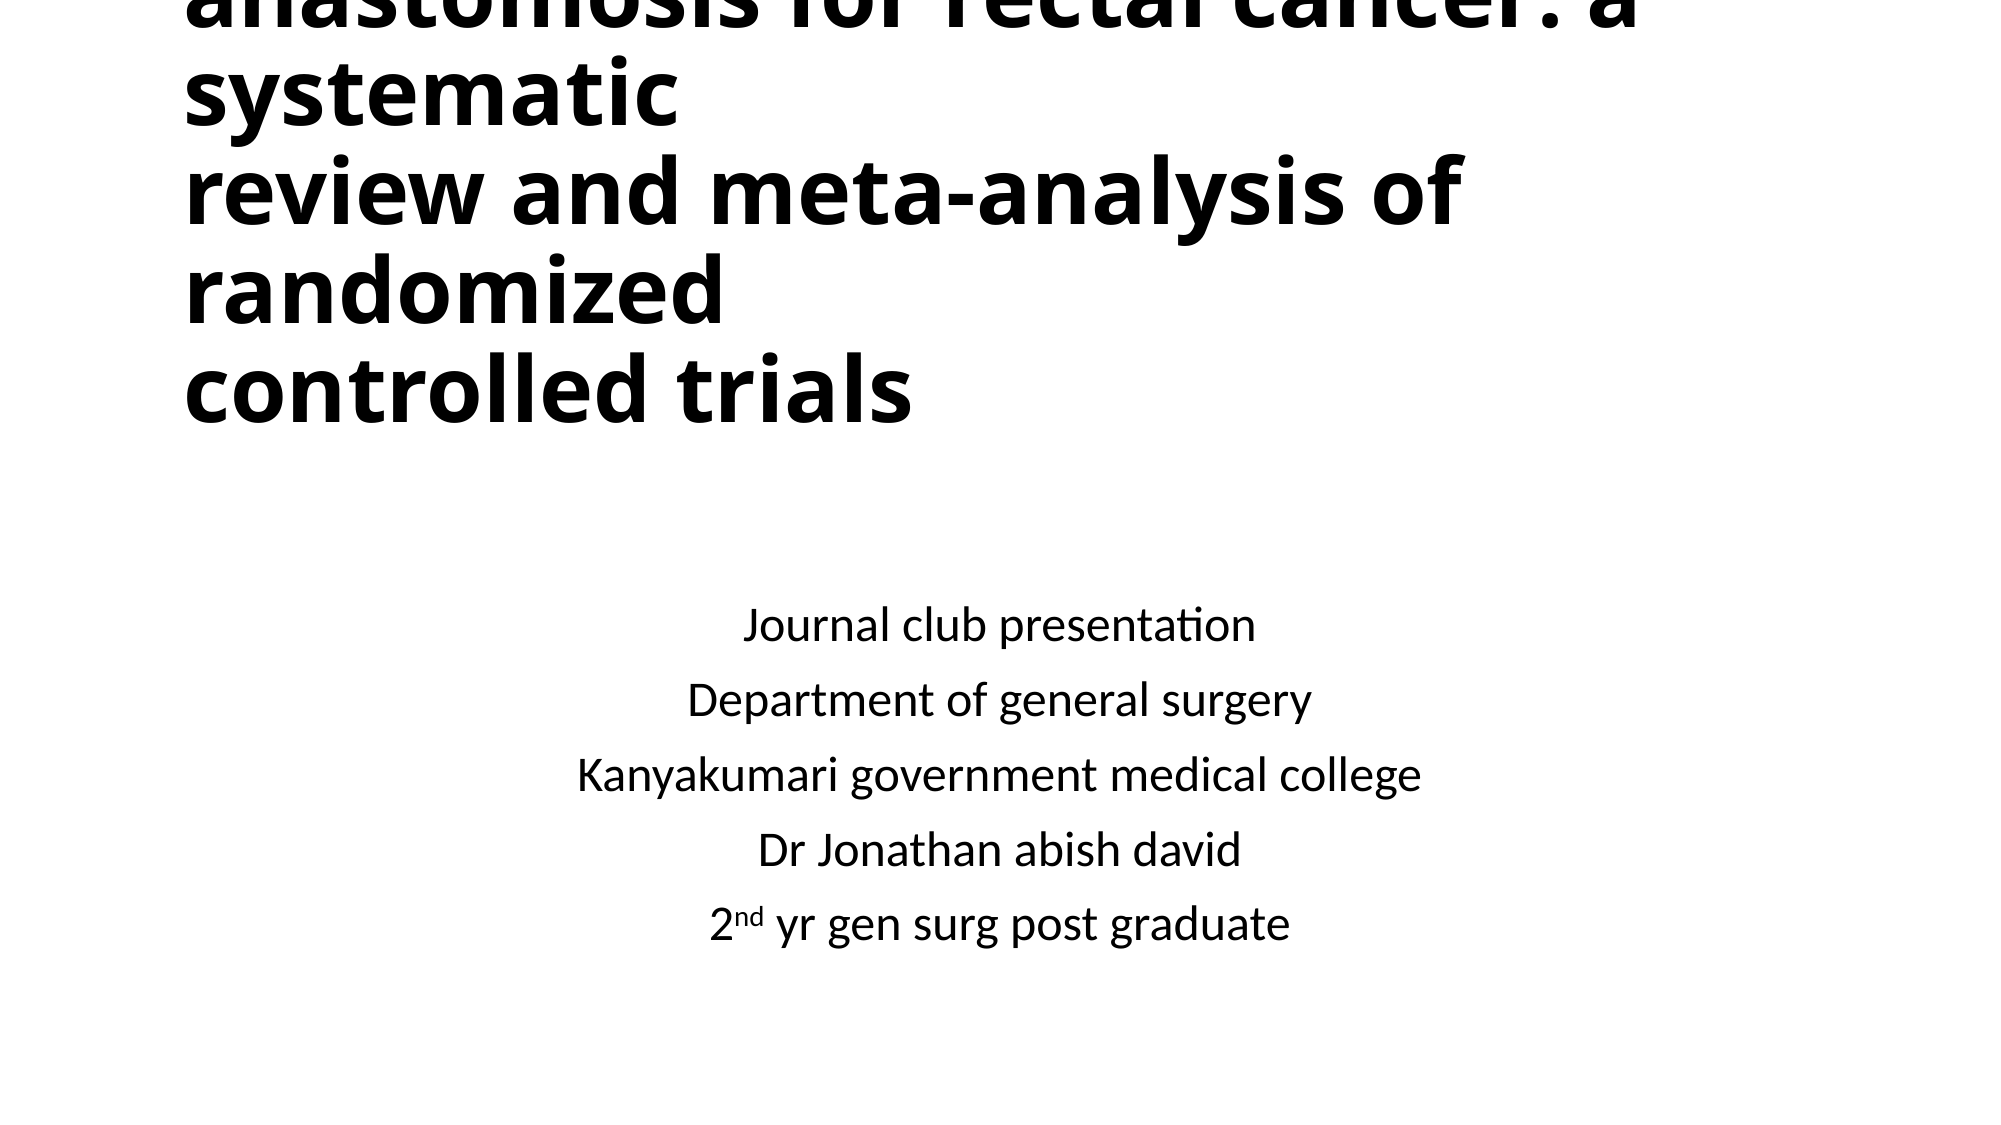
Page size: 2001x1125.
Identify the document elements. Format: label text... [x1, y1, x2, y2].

subtitle Journal club presentation Department of general surgery Kanyakumari government medical college Dr Jonathan abish david 2nd yr gen surg post graduate [249, 590, 1750, 969]
title Colonic J‑pouch versus side‑to‑end anastomosis for rectal cancer: a systematic review and meta‑analysis of randomized controlled trials [168, 47, 1921, 450]
